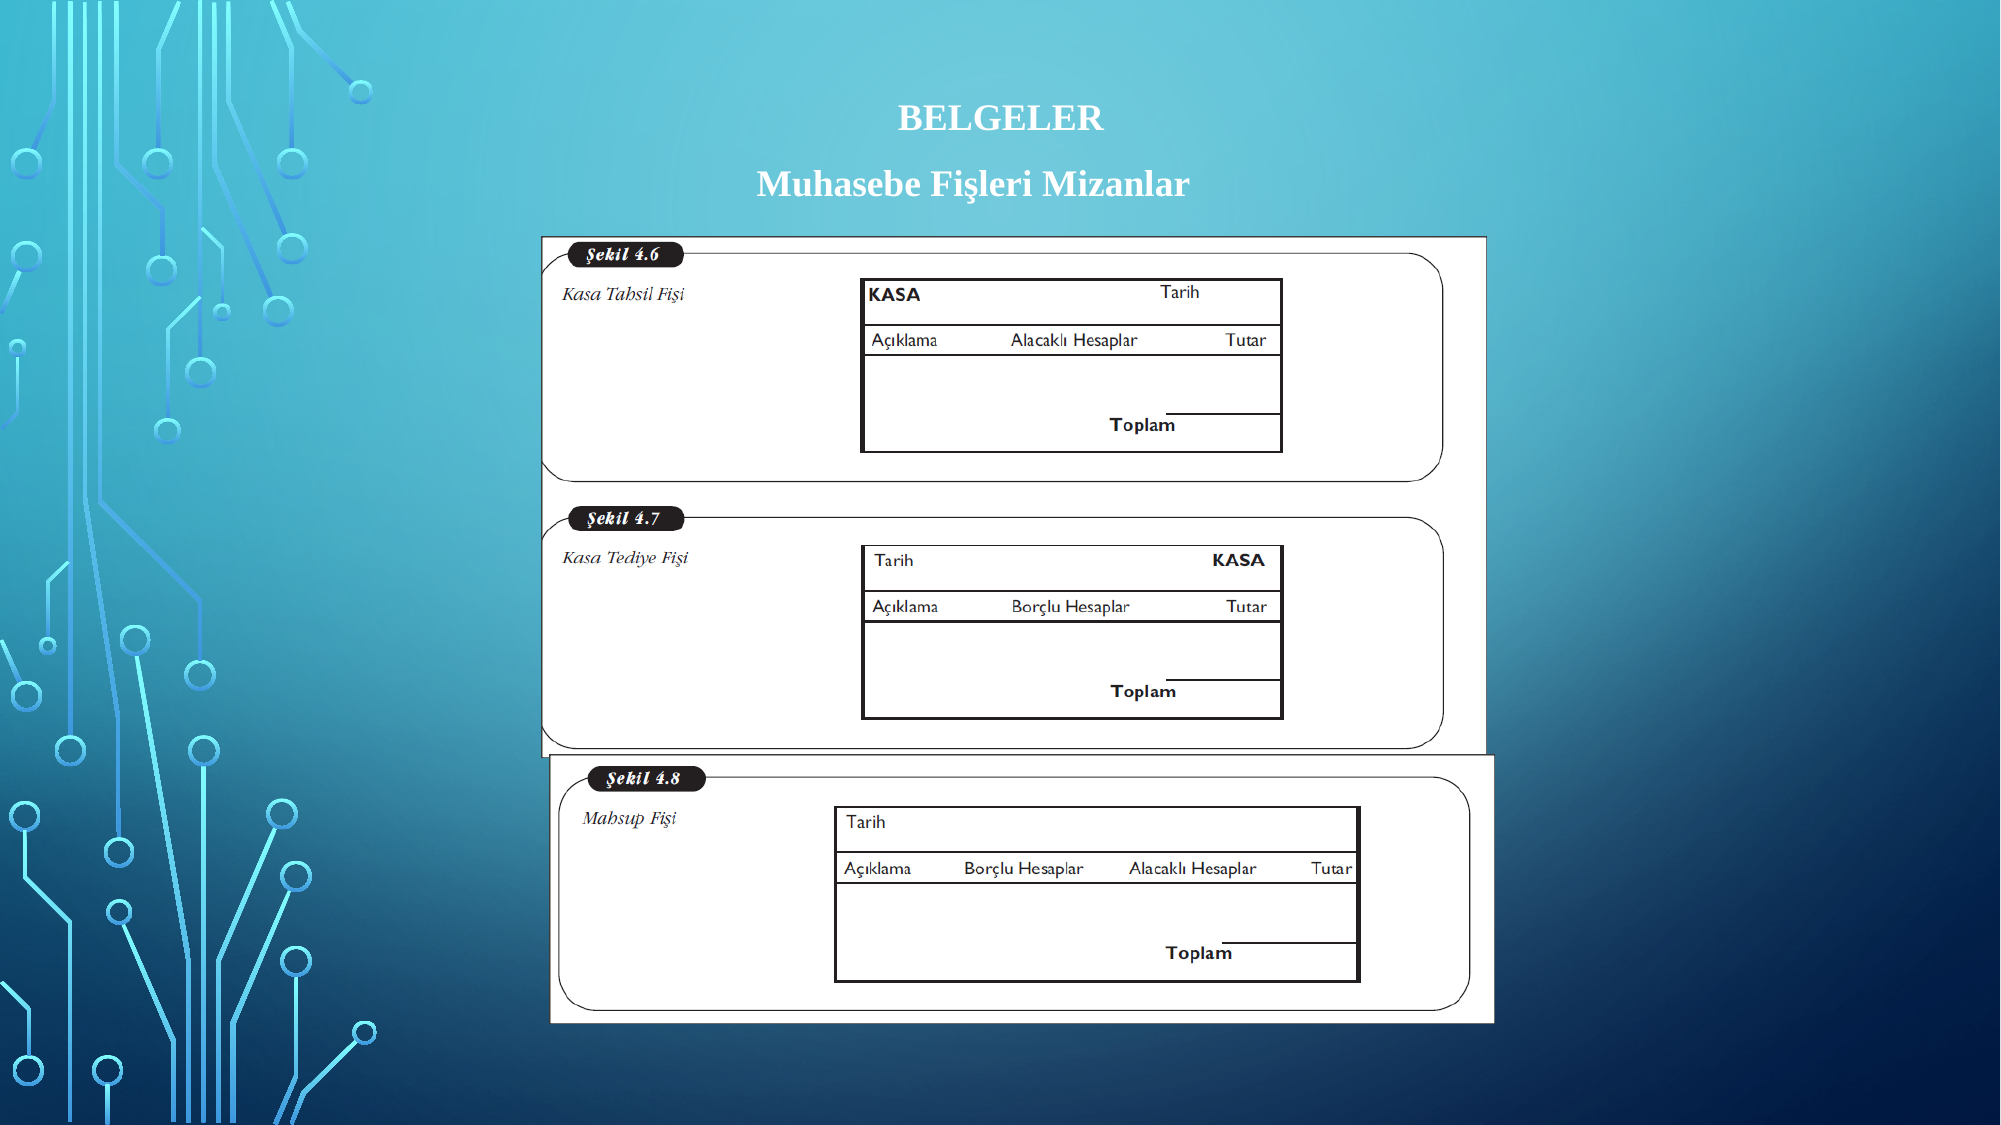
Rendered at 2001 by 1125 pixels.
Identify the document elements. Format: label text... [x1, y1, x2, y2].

title [311, 104, 1868, 237]
text_box BELGELER [809, 63, 1274, 146]
text_box Muhasebe Fişleri Mizanlar [741, 129, 1206, 212]
picture [541, 236, 1495, 1024]
